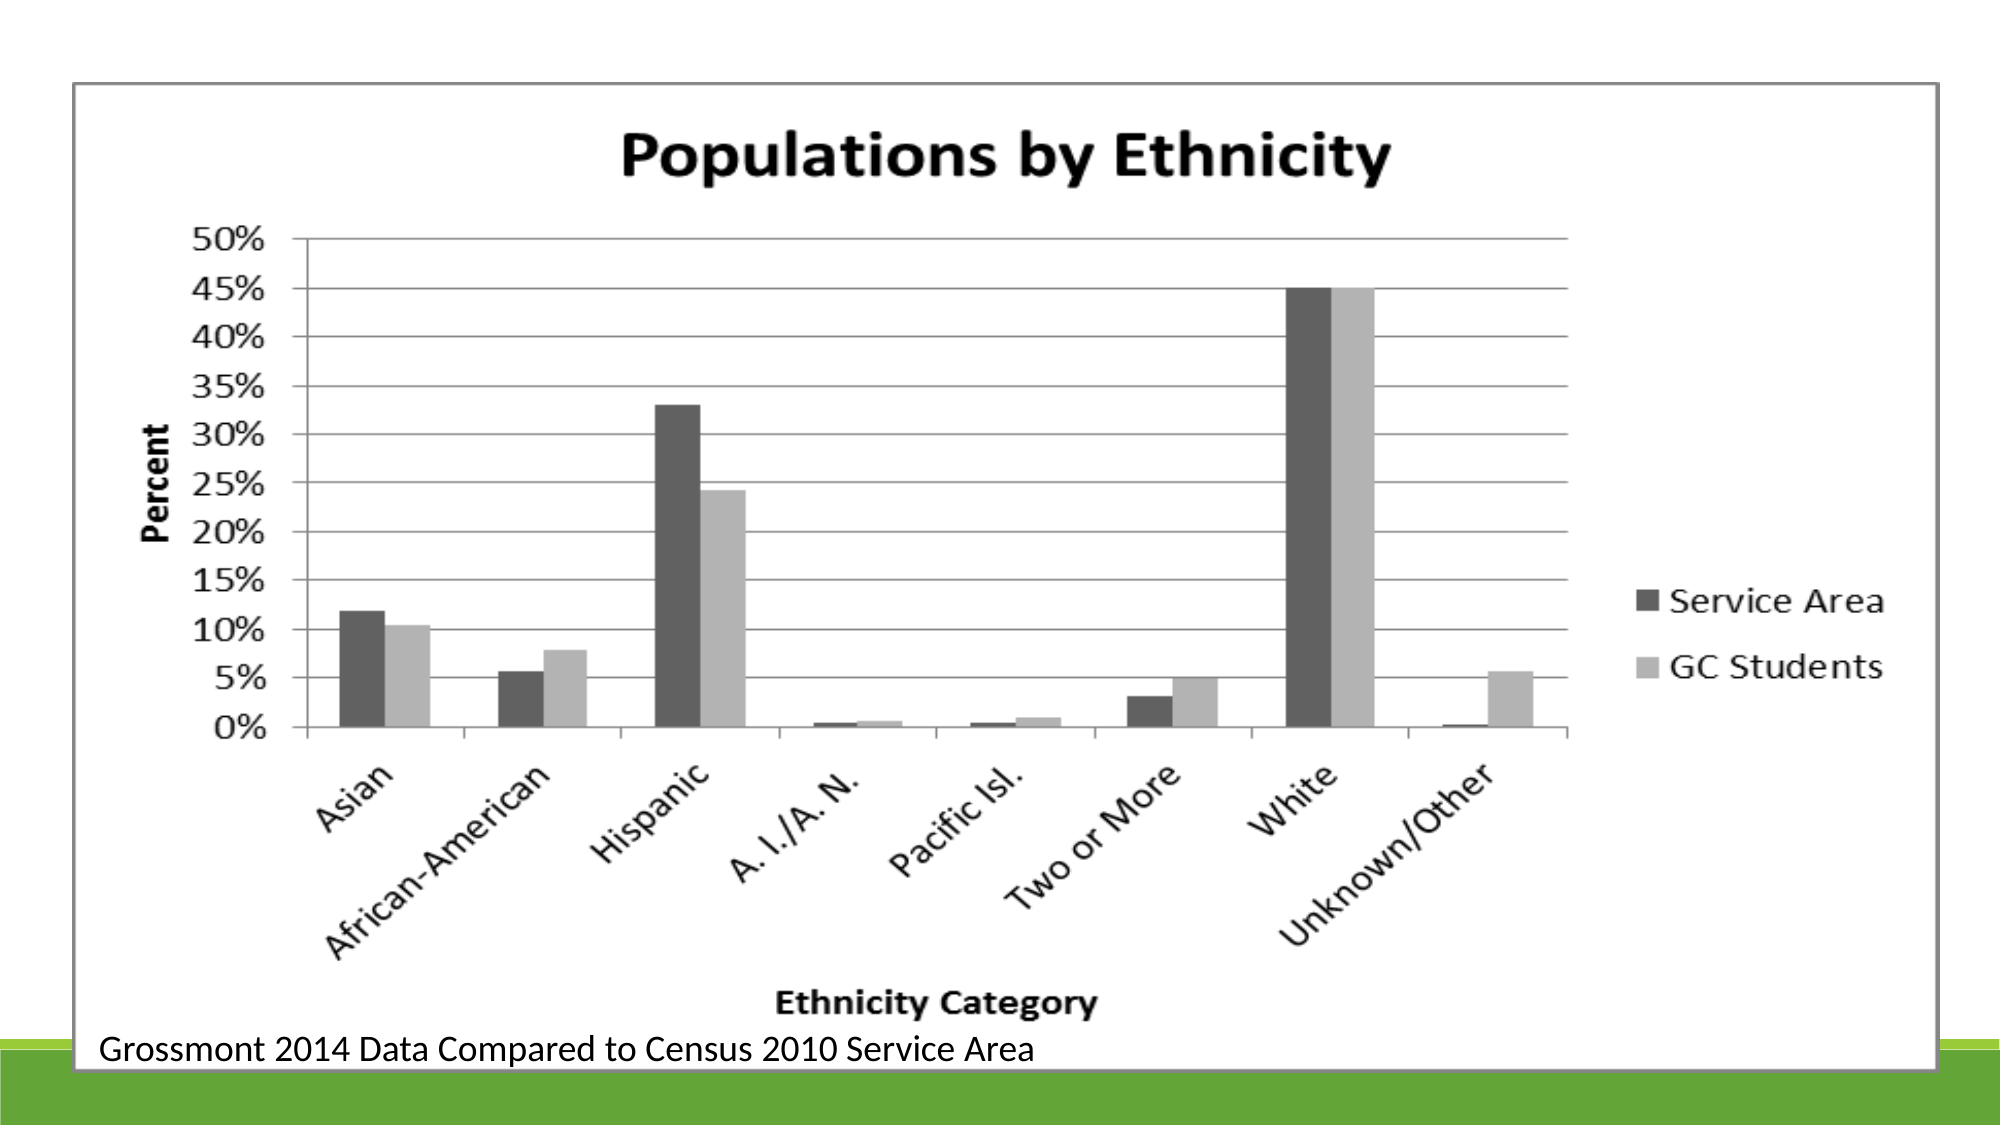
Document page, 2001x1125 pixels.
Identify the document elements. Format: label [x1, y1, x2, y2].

picture [71, 82, 1940, 1073]
